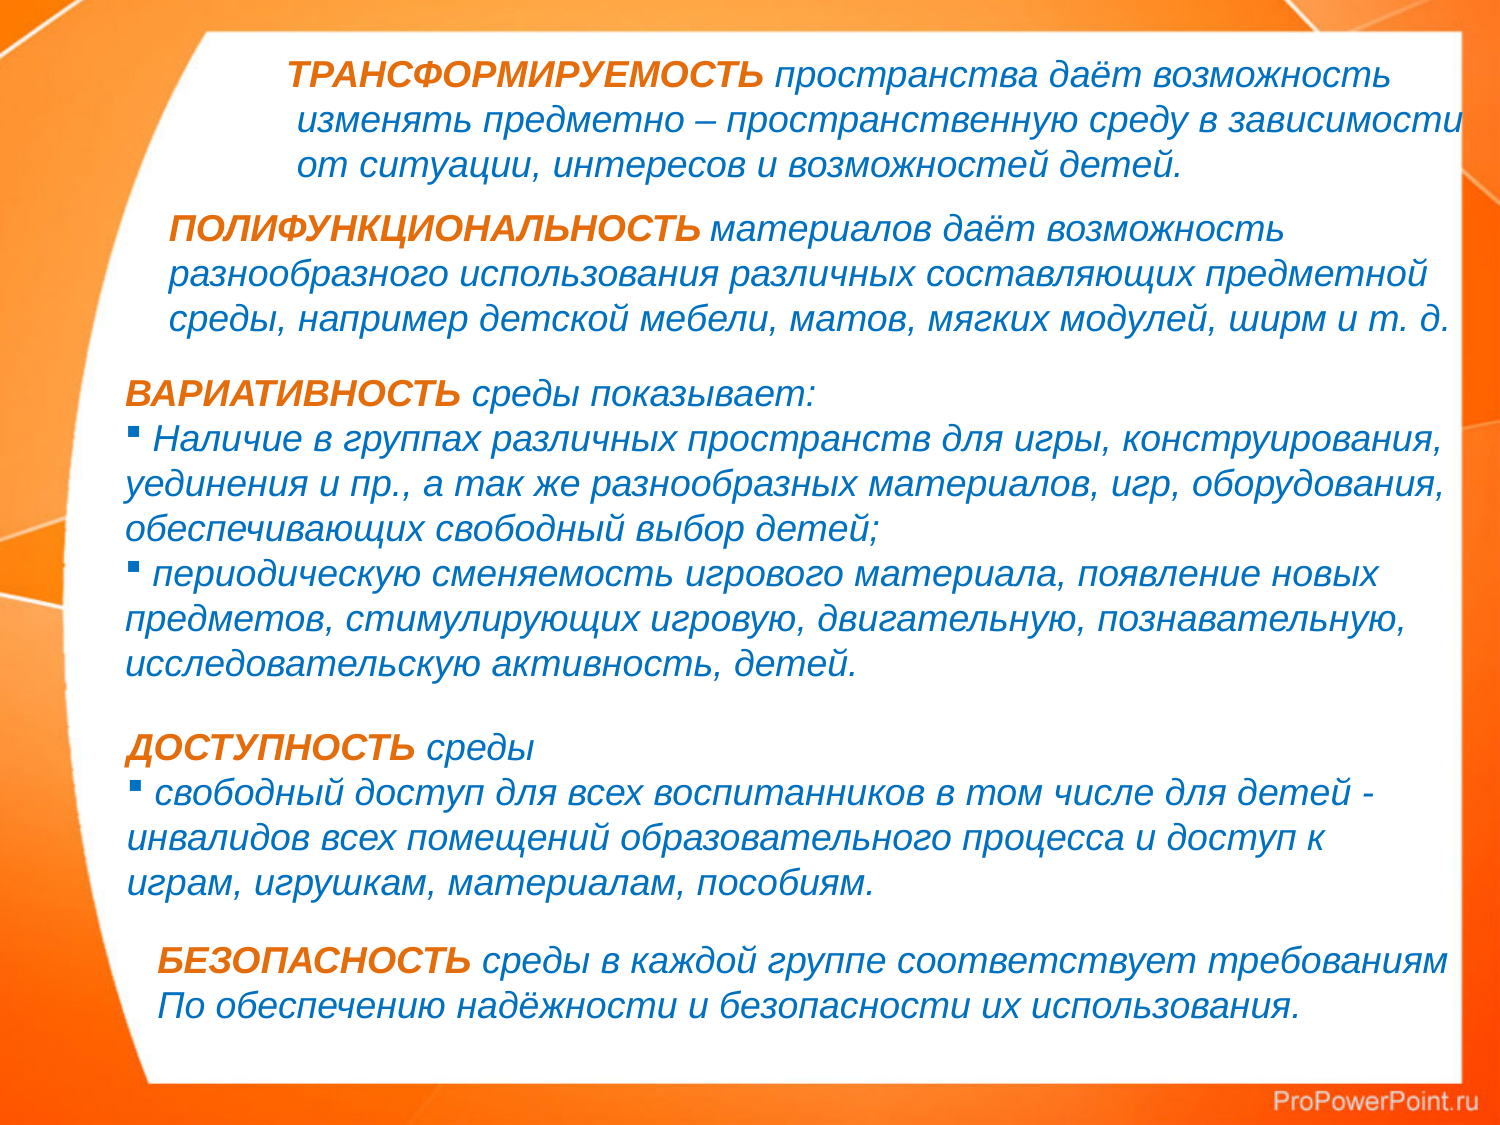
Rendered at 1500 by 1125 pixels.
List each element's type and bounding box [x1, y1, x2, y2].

list [0, 0, 1500, 1125]
